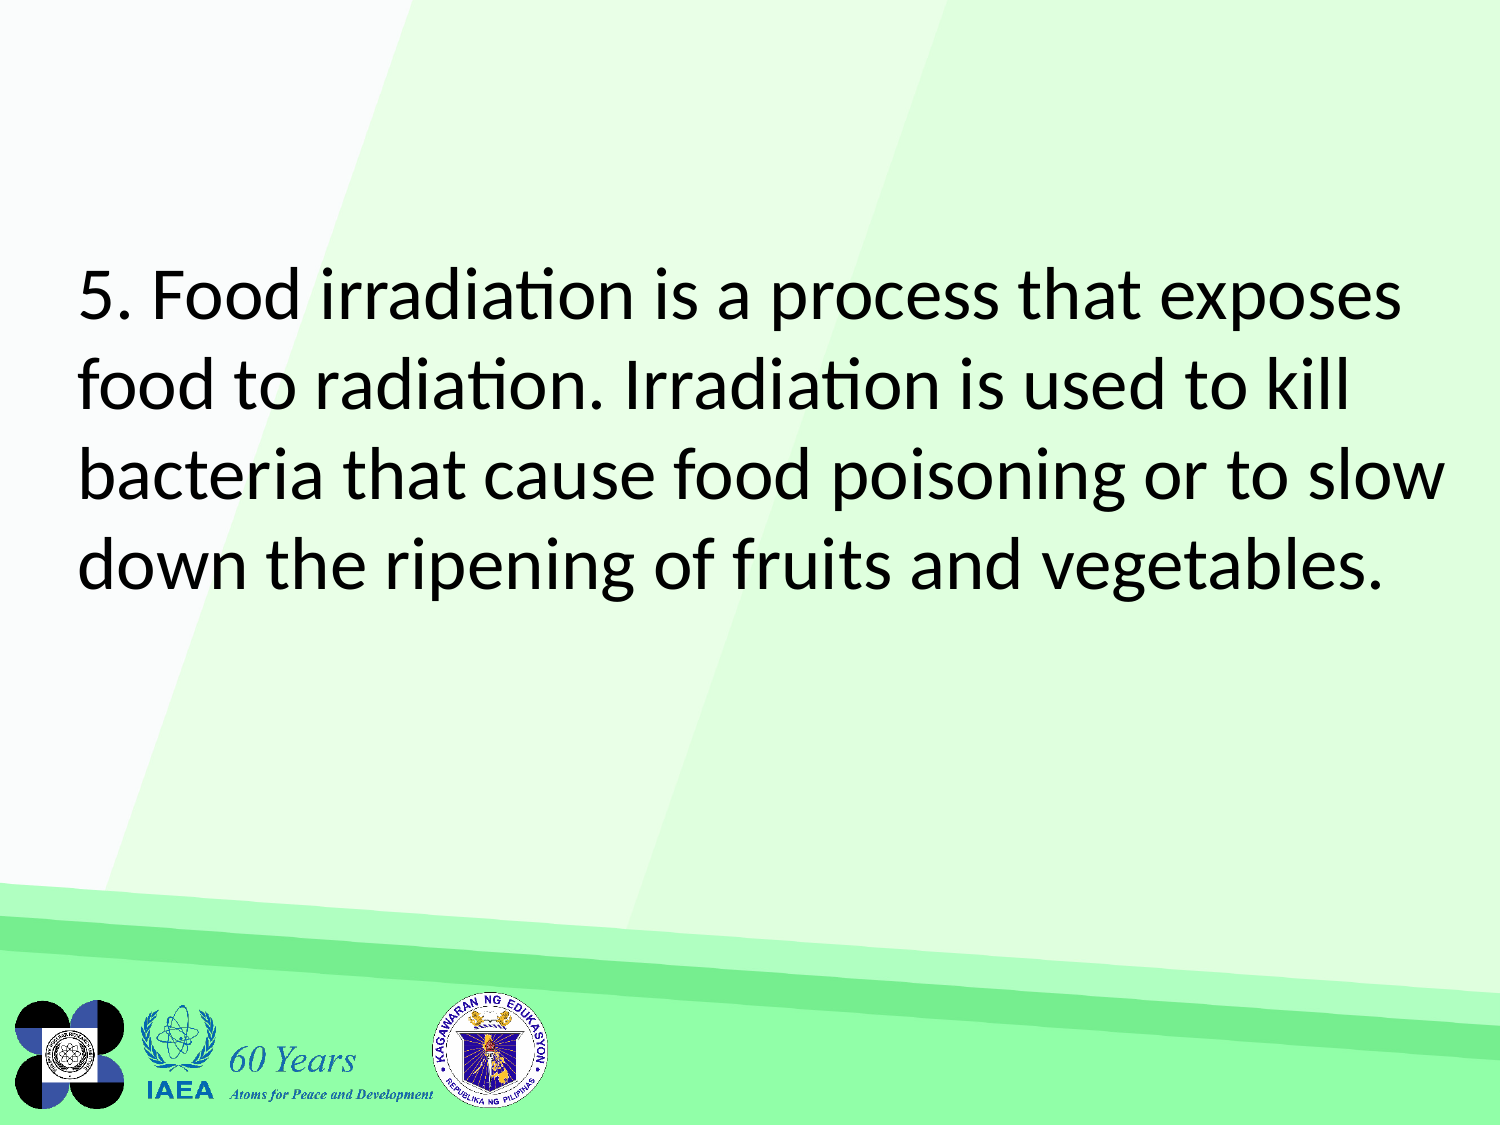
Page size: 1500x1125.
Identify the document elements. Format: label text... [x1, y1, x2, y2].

picture [0, 0, 1500, 1125]
text_box 5. Food irradiation is a process that exposes food to radiation. Irradiation is used to kill bacteria that cause food poisoning or to slow down the ripening of fruits and vegetables. [62, 237, 1463, 613]
